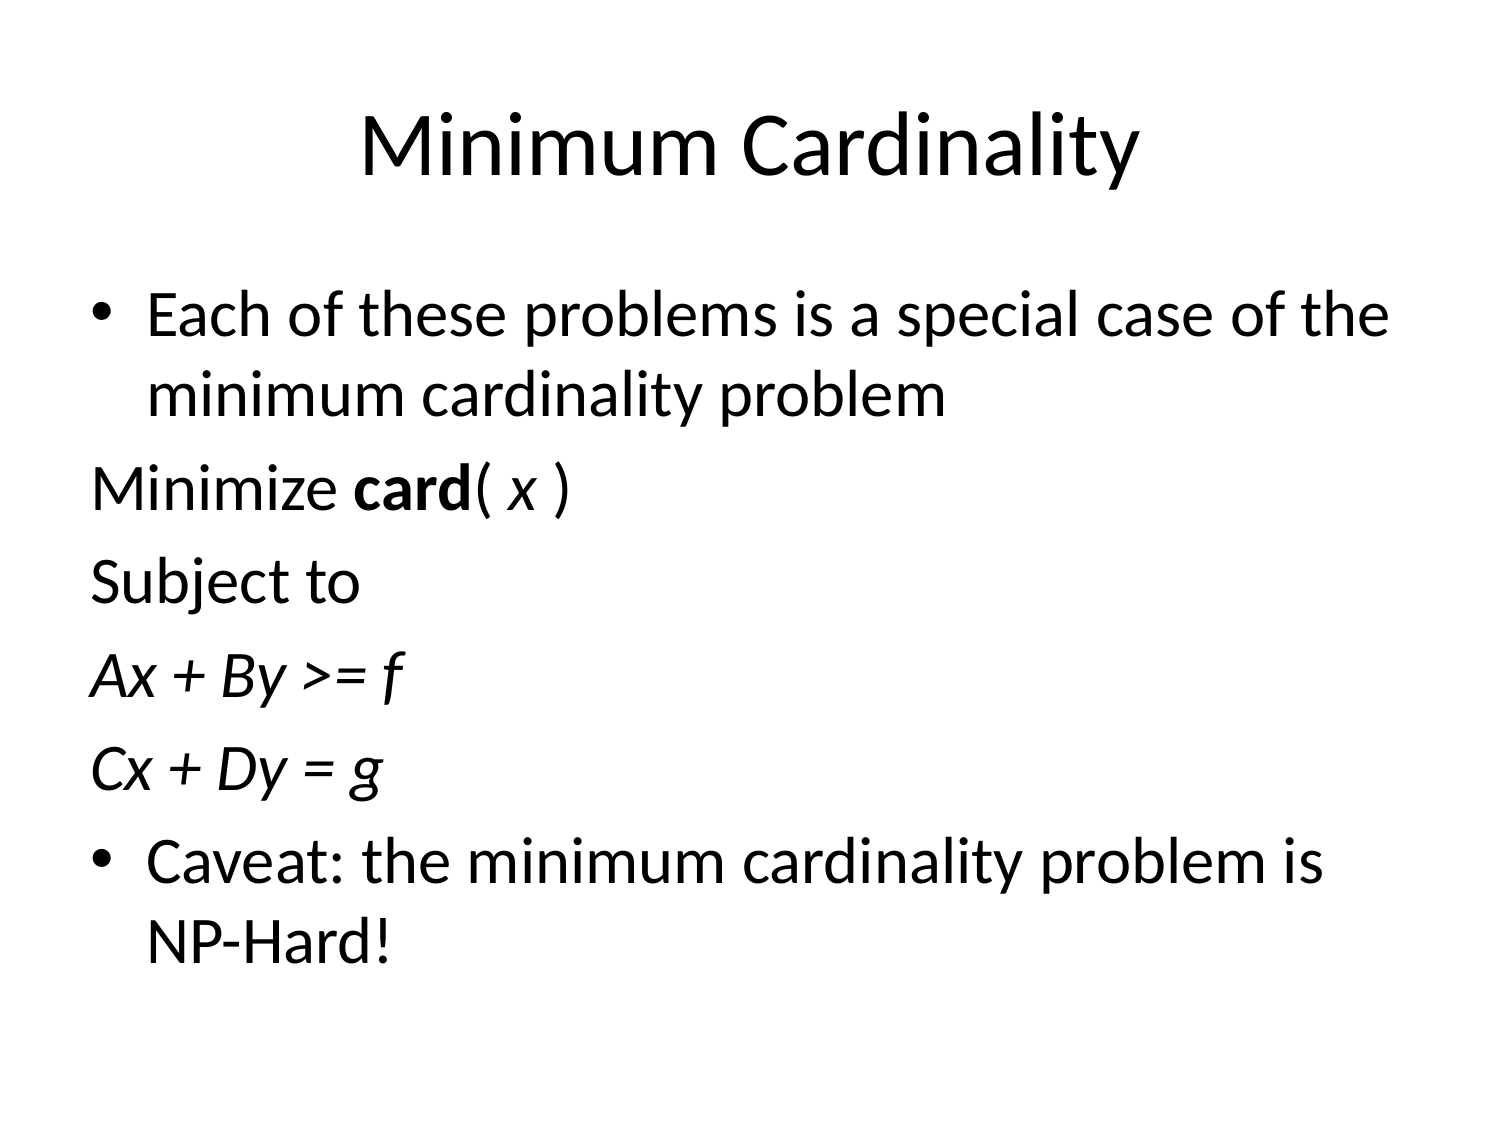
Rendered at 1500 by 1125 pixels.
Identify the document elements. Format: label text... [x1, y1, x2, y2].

title Minimum Cardinality [75, 45, 1425, 233]
list Each of these problems is a special case of the minimum cardinality problem Minimize card( x ) Subject to Ax + By >= f Cx + Dy = g Caveat: the minimum cardinality problem is NP-Hard! [75, 262, 1425, 1005]
